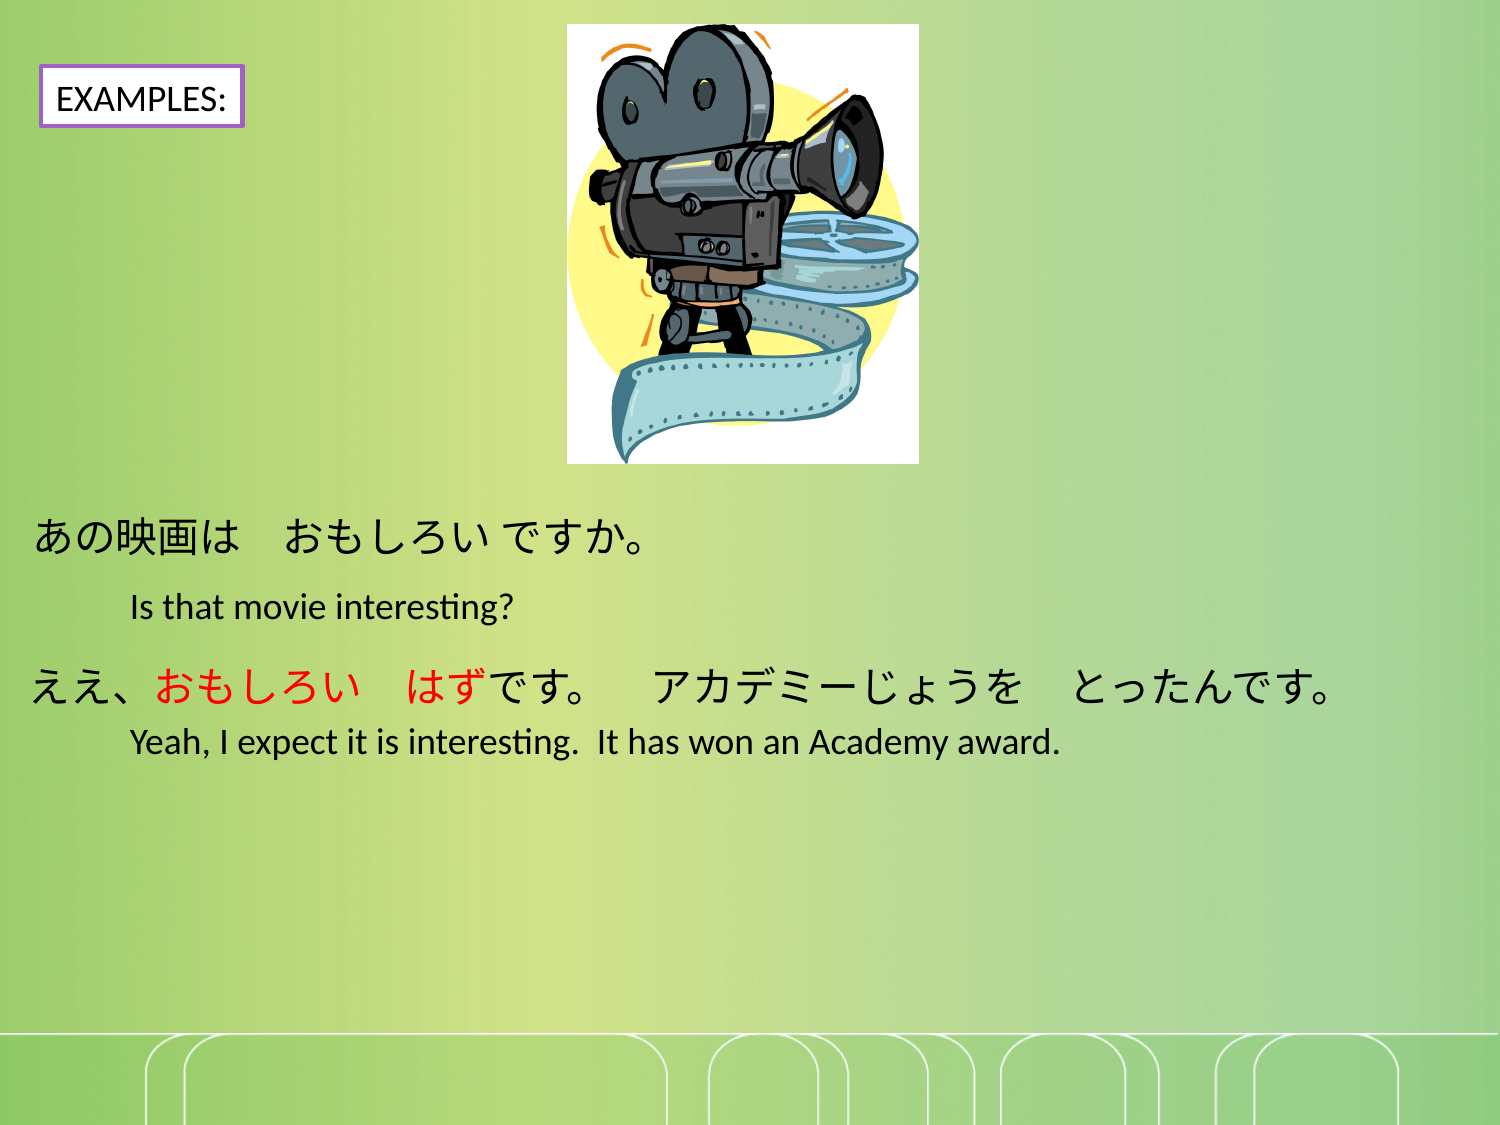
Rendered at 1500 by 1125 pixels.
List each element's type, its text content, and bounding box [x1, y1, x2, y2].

picture [0, 0, 1500, 1125]
text_box EXAMPLES: [39, 64, 245, 128]
text_box Is that movie interesting? Yeah, I expect it is interesting. It has won an Academy award. [114, 574, 1095, 769]
text_box Q: あの映画は おもしろい ですか。 A: ええ、おもしろい はずです。 アカデミーじょうを とったんです。 [0, 503, 1368, 869]
